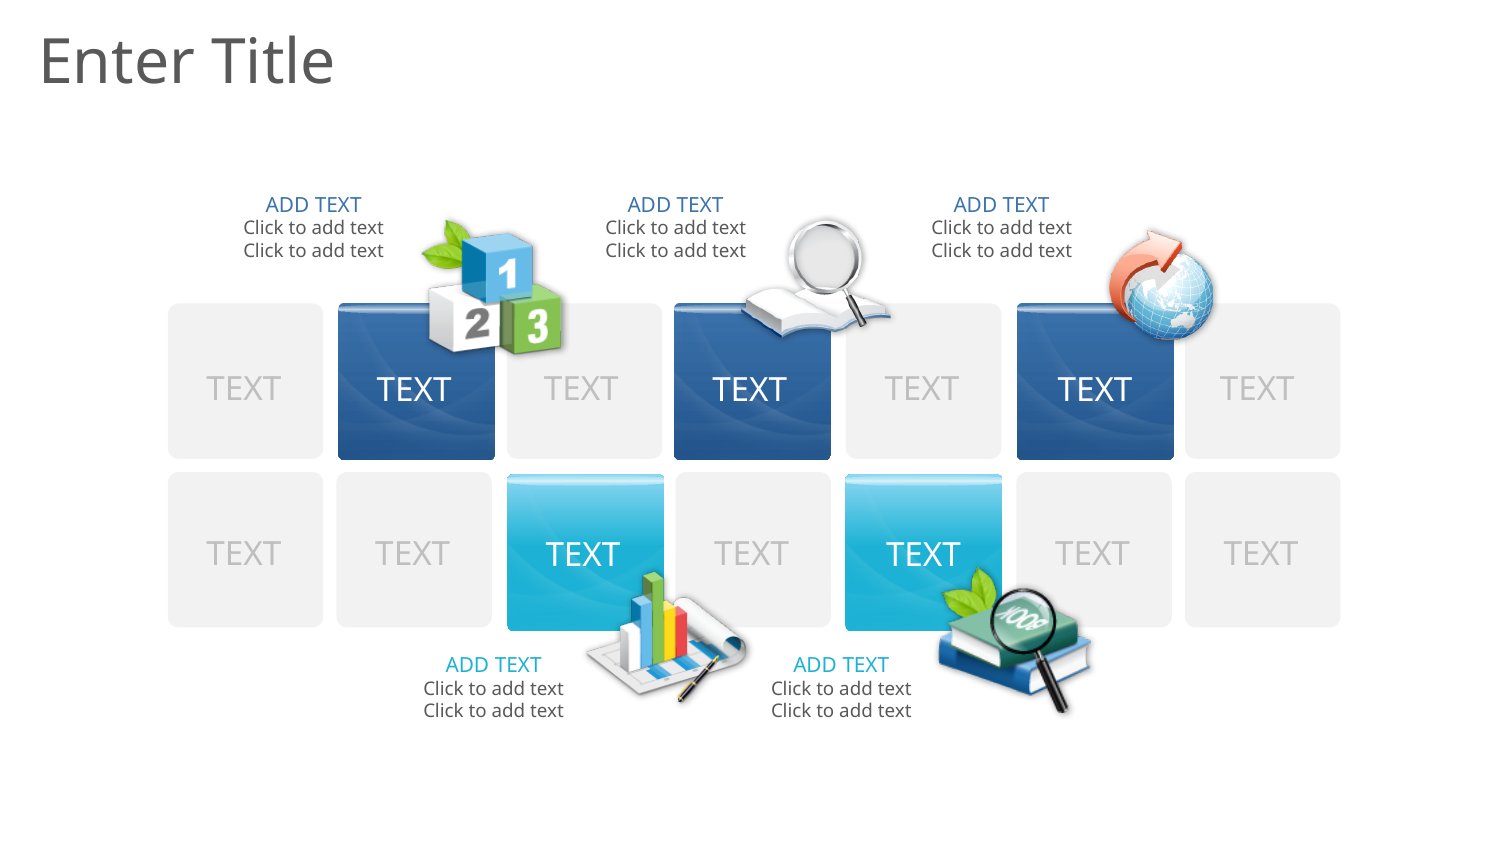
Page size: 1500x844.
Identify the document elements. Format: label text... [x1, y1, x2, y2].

text_box ADD TEXT Click to add text Click to add text [875, 183, 1129, 269]
picture [421, 220, 563, 356]
text_box ADD TEXT Click to add text Click to add text [549, 183, 802, 269]
text_box ADD TEXT Click to add text Click to add text [187, 183, 441, 269]
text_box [366, 571, 748, 730]
picture [741, 220, 891, 339]
picture [1109, 228, 1214, 341]
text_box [167, 302, 1341, 632]
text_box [714, 567, 1091, 730]
title Enter Title [22, 4, 1342, 113]
